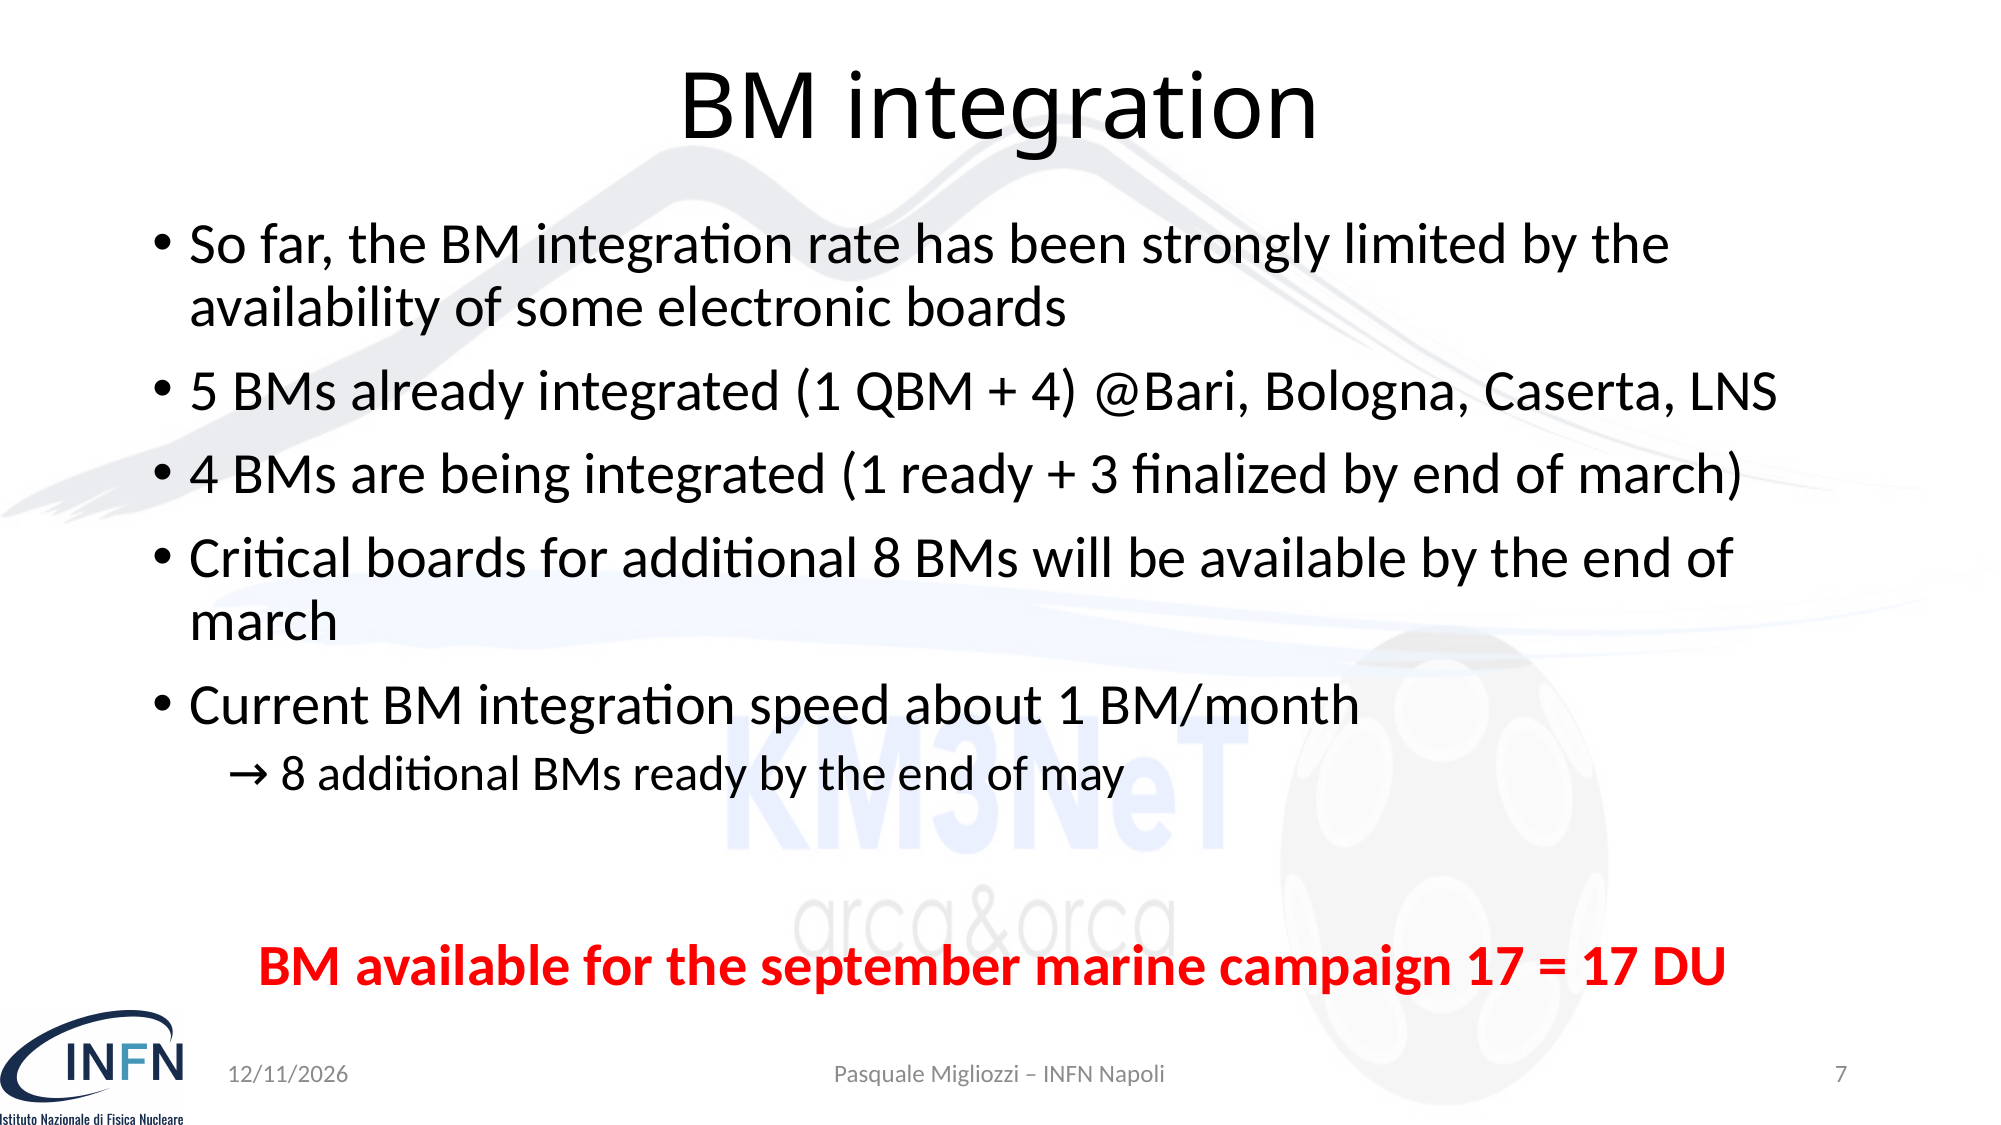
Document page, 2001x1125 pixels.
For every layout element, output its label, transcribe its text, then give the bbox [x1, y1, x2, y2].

title BM integration [137, 0, 1863, 205]
footer Pasquale Migliozzi – INFN Napoli [662, 1042, 1338, 1103]
picture [0, 1010, 183, 1125]
text_box BM available for the september marine campaign 17 = 17 DU [243, 919, 1757, 1005]
slide_number 7 [1412, 1042, 1863, 1103]
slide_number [212, 1042, 662, 1103]
list So far, the BM integration rate has been strongly limited by the availability of some electronic boards 5 BMs already integrated (1 QBM + 4) @Bari, Bologna, Caserta, LNS 4 BMs are being integrated (1 ready + 3 finalized by end of march) Critical boards for additional 8 BMs will be available by the end of march Current BM integration speed about 1 BM/month 8 additional BMs ready by the end of may [137, 205, 1863, 920]
